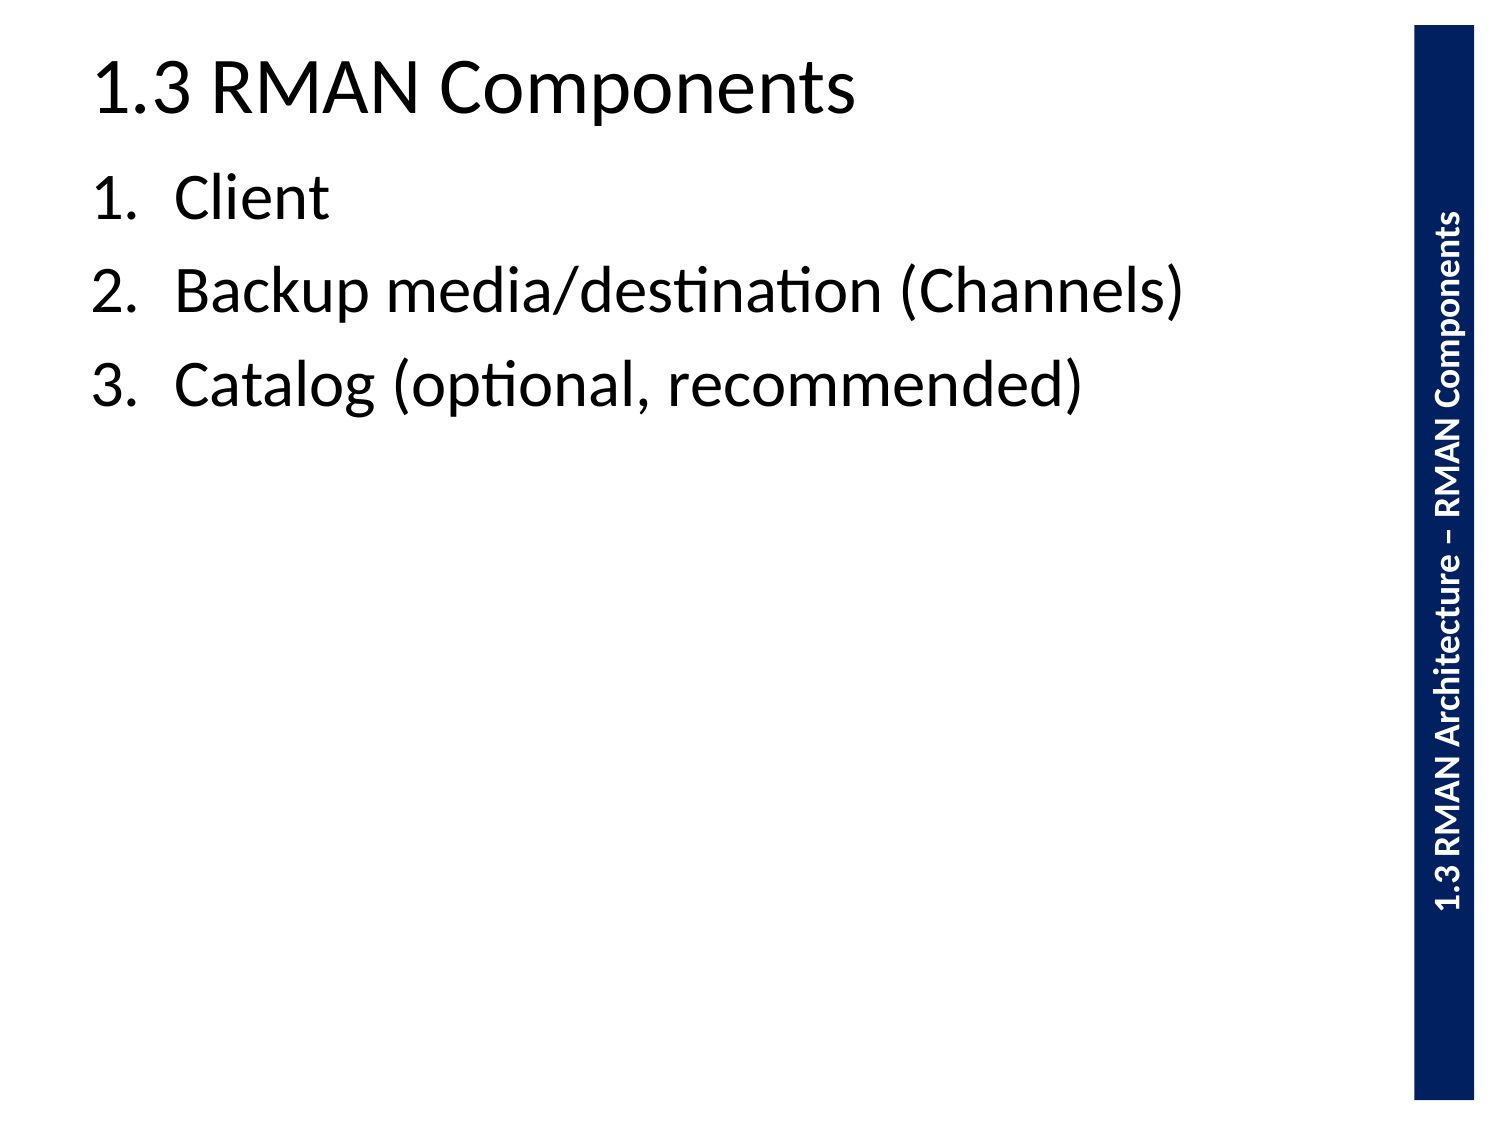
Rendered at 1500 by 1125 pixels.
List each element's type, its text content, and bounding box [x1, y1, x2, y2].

text_box Client Backup media/destination (Channels) Catalog (optional, recommended) [74, 145, 1425, 1088]
text_box 1.3 RMAN Components [74, 24, 1425, 138]
text_box 1.3 RMAN Architecture – RMAN Components [1414, 25, 1475, 1101]
